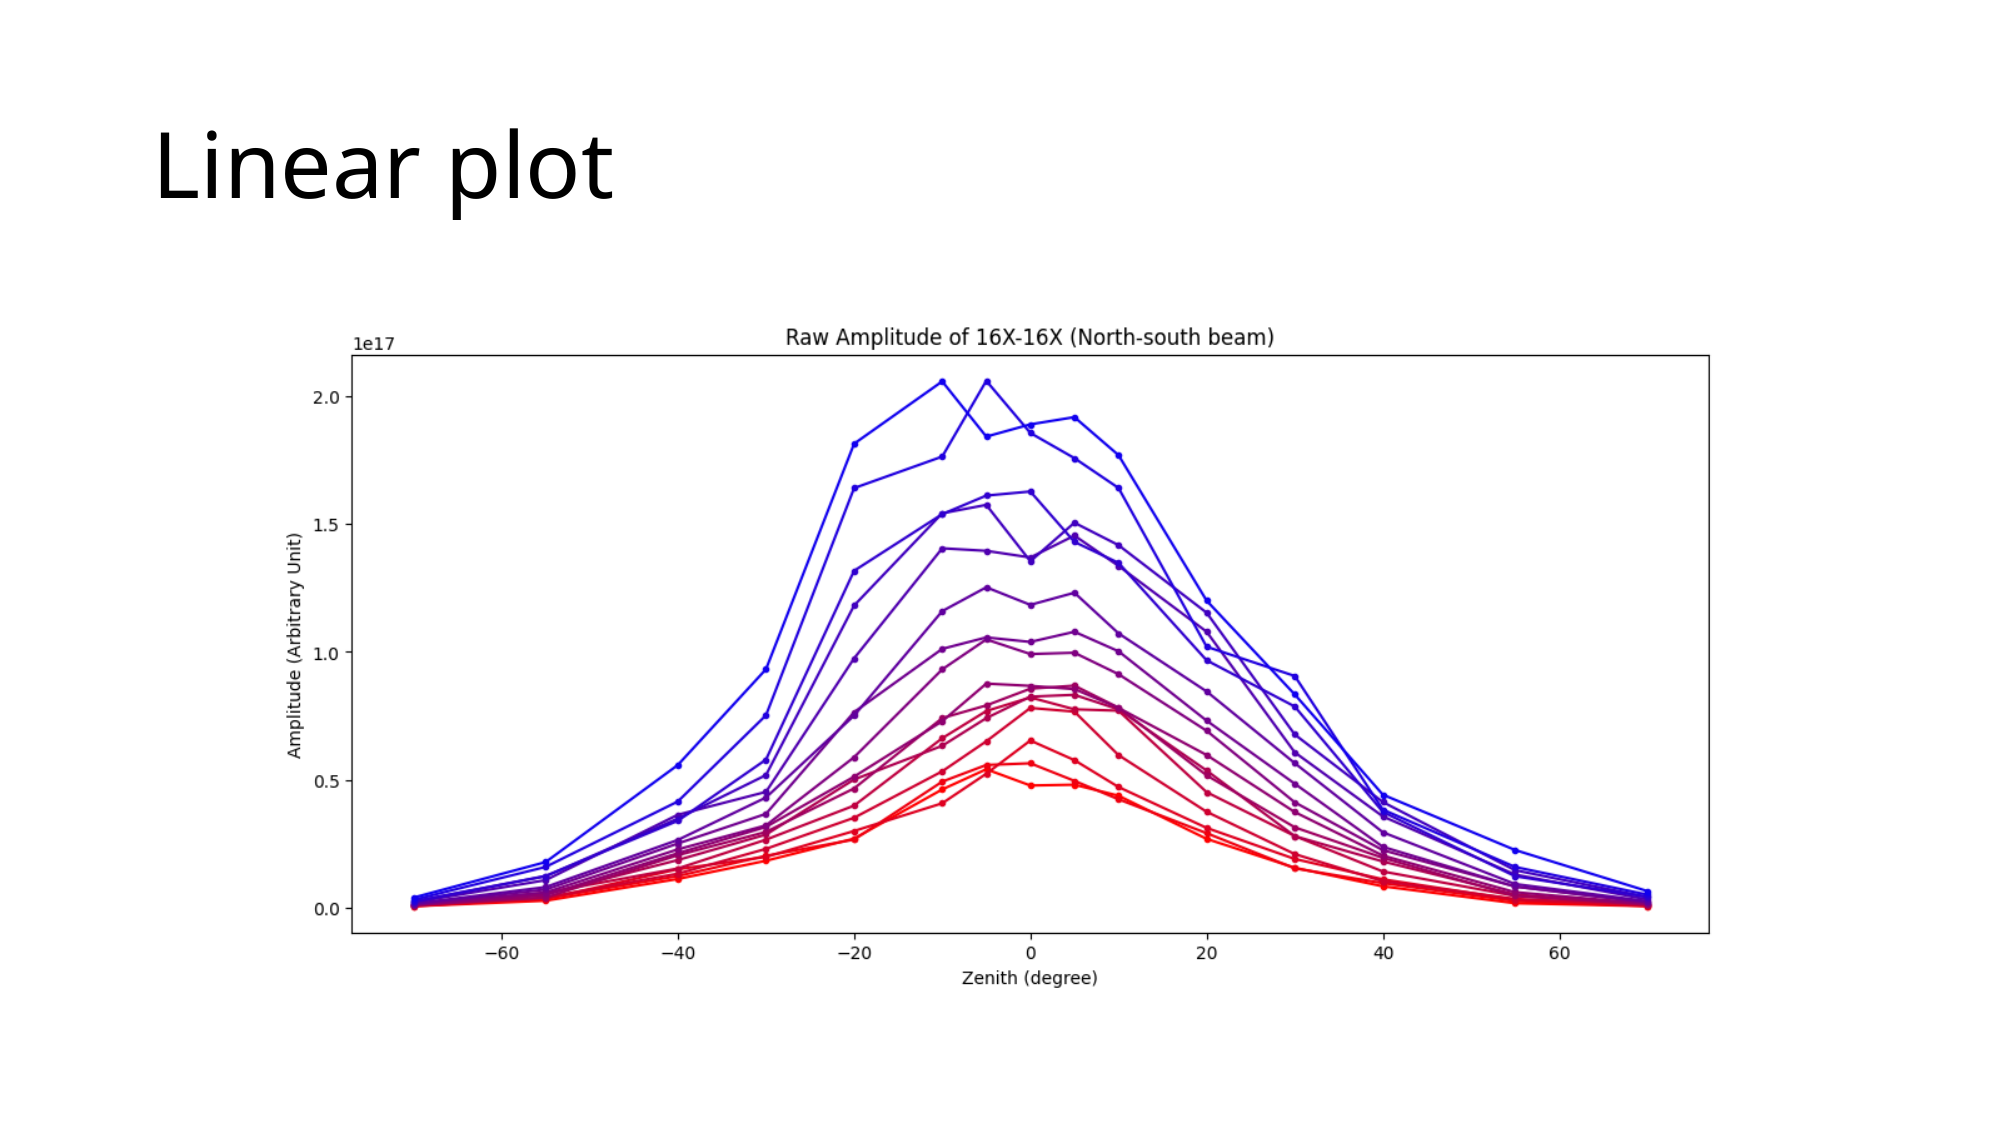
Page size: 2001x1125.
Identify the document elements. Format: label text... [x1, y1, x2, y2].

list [279, 315, 1720, 998]
title Linear plot [137, 59, 1863, 278]
